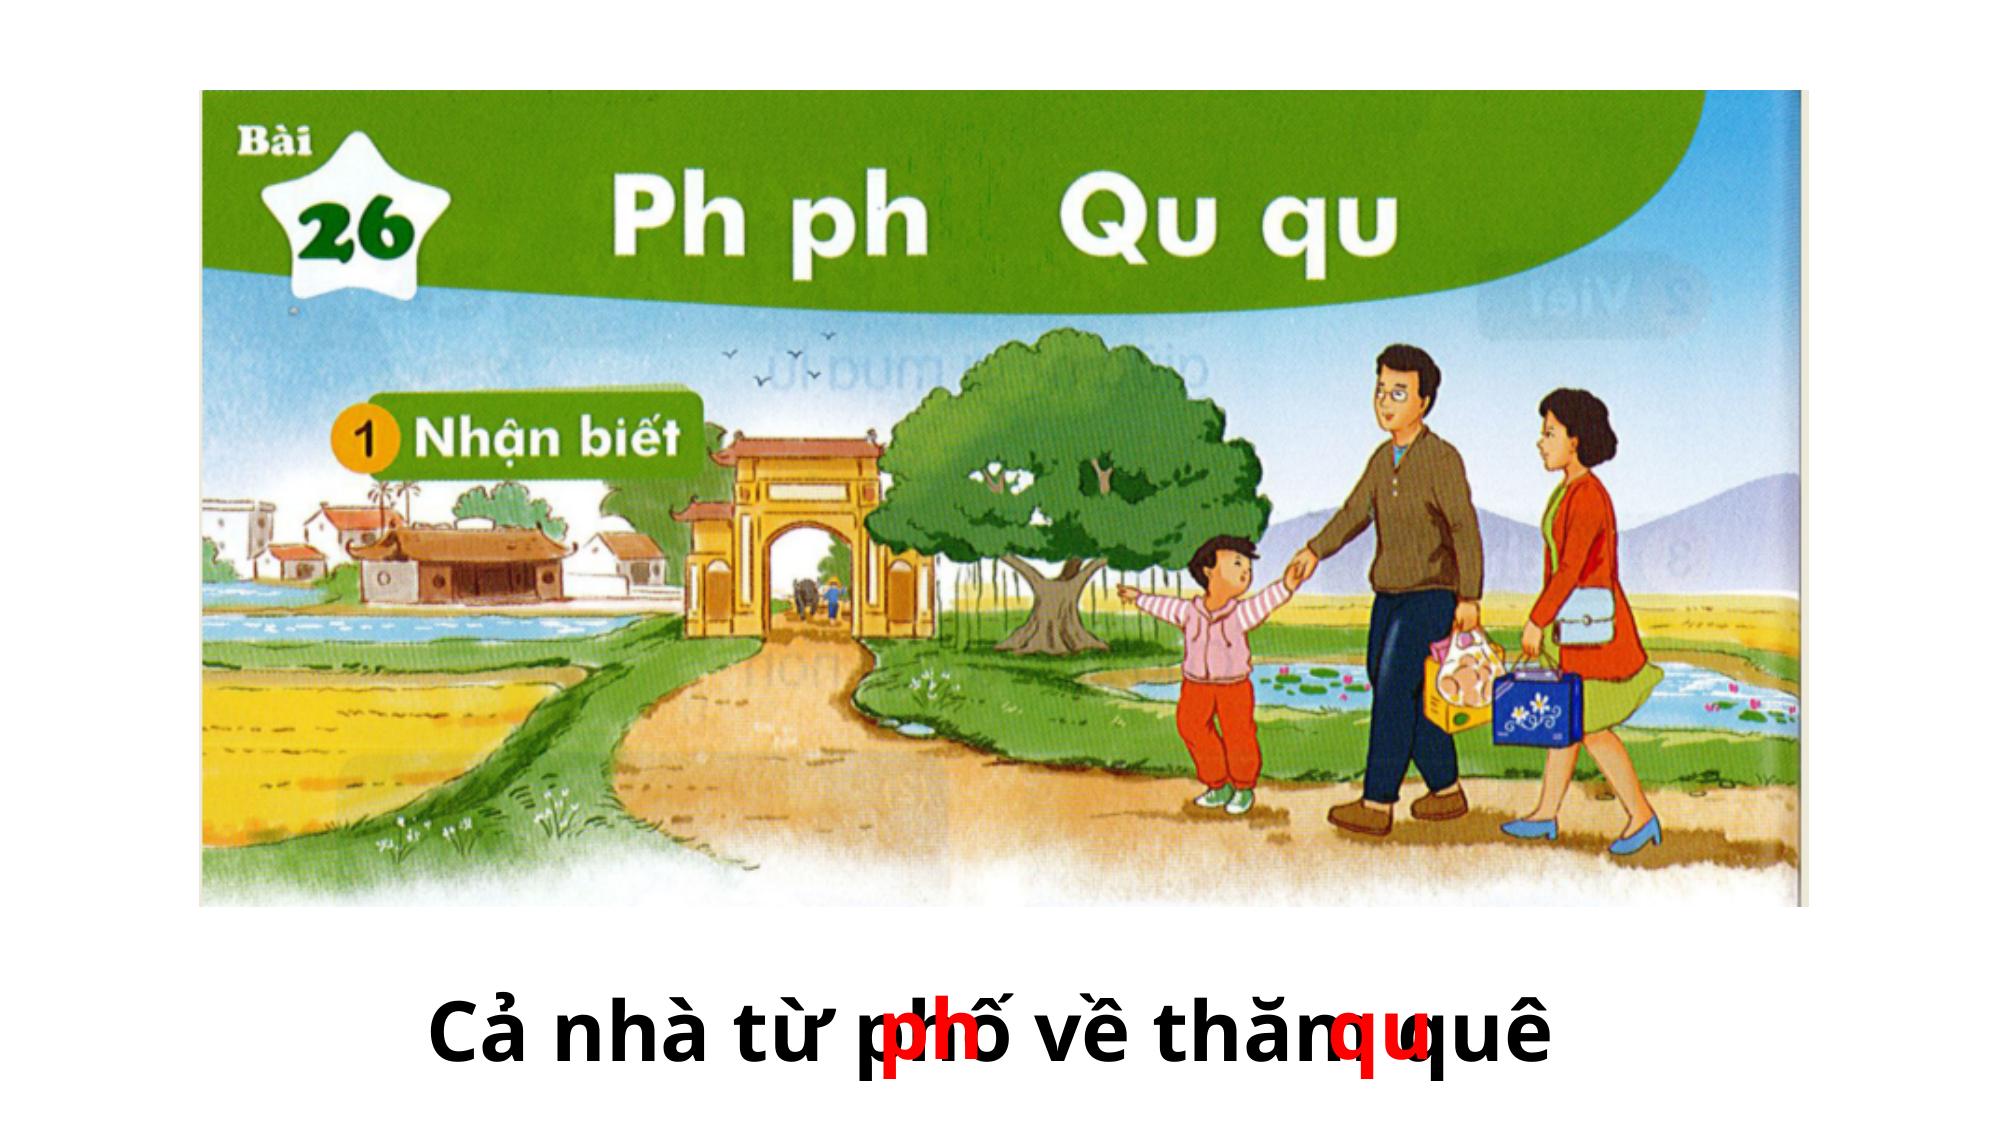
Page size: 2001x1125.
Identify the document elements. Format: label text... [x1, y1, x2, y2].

text_box ph [862, 969, 1062, 1085]
text_box Cả nhà từ phố về thăm quê [292, 970, 1690, 1086]
picture [199, 90, 1809, 907]
text_box qu [1312, 969, 1512, 1085]
